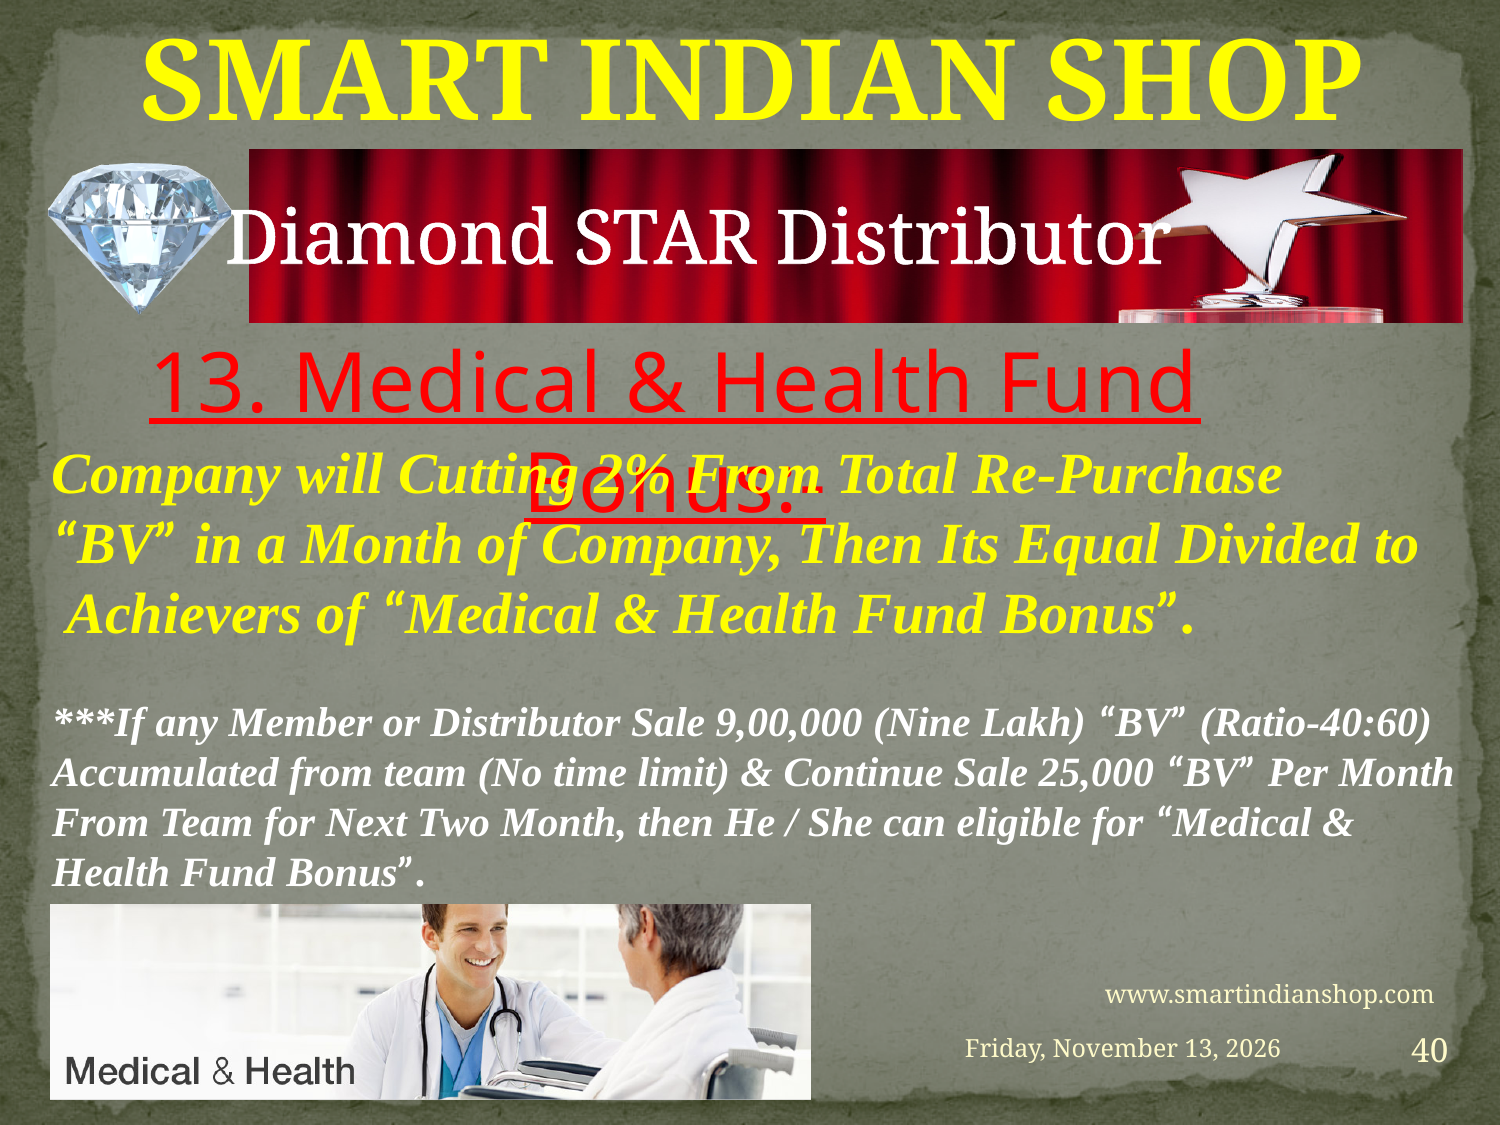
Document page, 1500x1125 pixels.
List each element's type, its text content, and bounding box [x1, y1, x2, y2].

text_box SMART INDIAN SHOP [125, 0, 1380, 144]
picture [249, 149, 1463, 323]
slide_number 40 [1379, 1014, 1480, 1089]
text_box 13. Medical & Health Fund Bonus:- [0, 321, 1375, 536]
picture [37, 149, 238, 325]
text_box Company will Cutting 2% From Total Re-Purchase “BV” in a Month of Company, Then Its Equal Divided to Achievers of “Medical & Health Fund Bonus”. ***If any Member or Distributor Sale 9,00,000 (Nine Lakh) “BV” (Ratio-40:60) Accumulated from team (No time limit) & Continue Sale 25,000 “BV” Per Month From Team for Next Two Month, then He / She can eligible for “Medical & Health Fund Bonus”. [36, 427, 1481, 903]
footer www.smartindianshop.com [862, 962, 1450, 1025]
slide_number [950, 1025, 1375, 1081]
picture [50, 904, 812, 1100]
